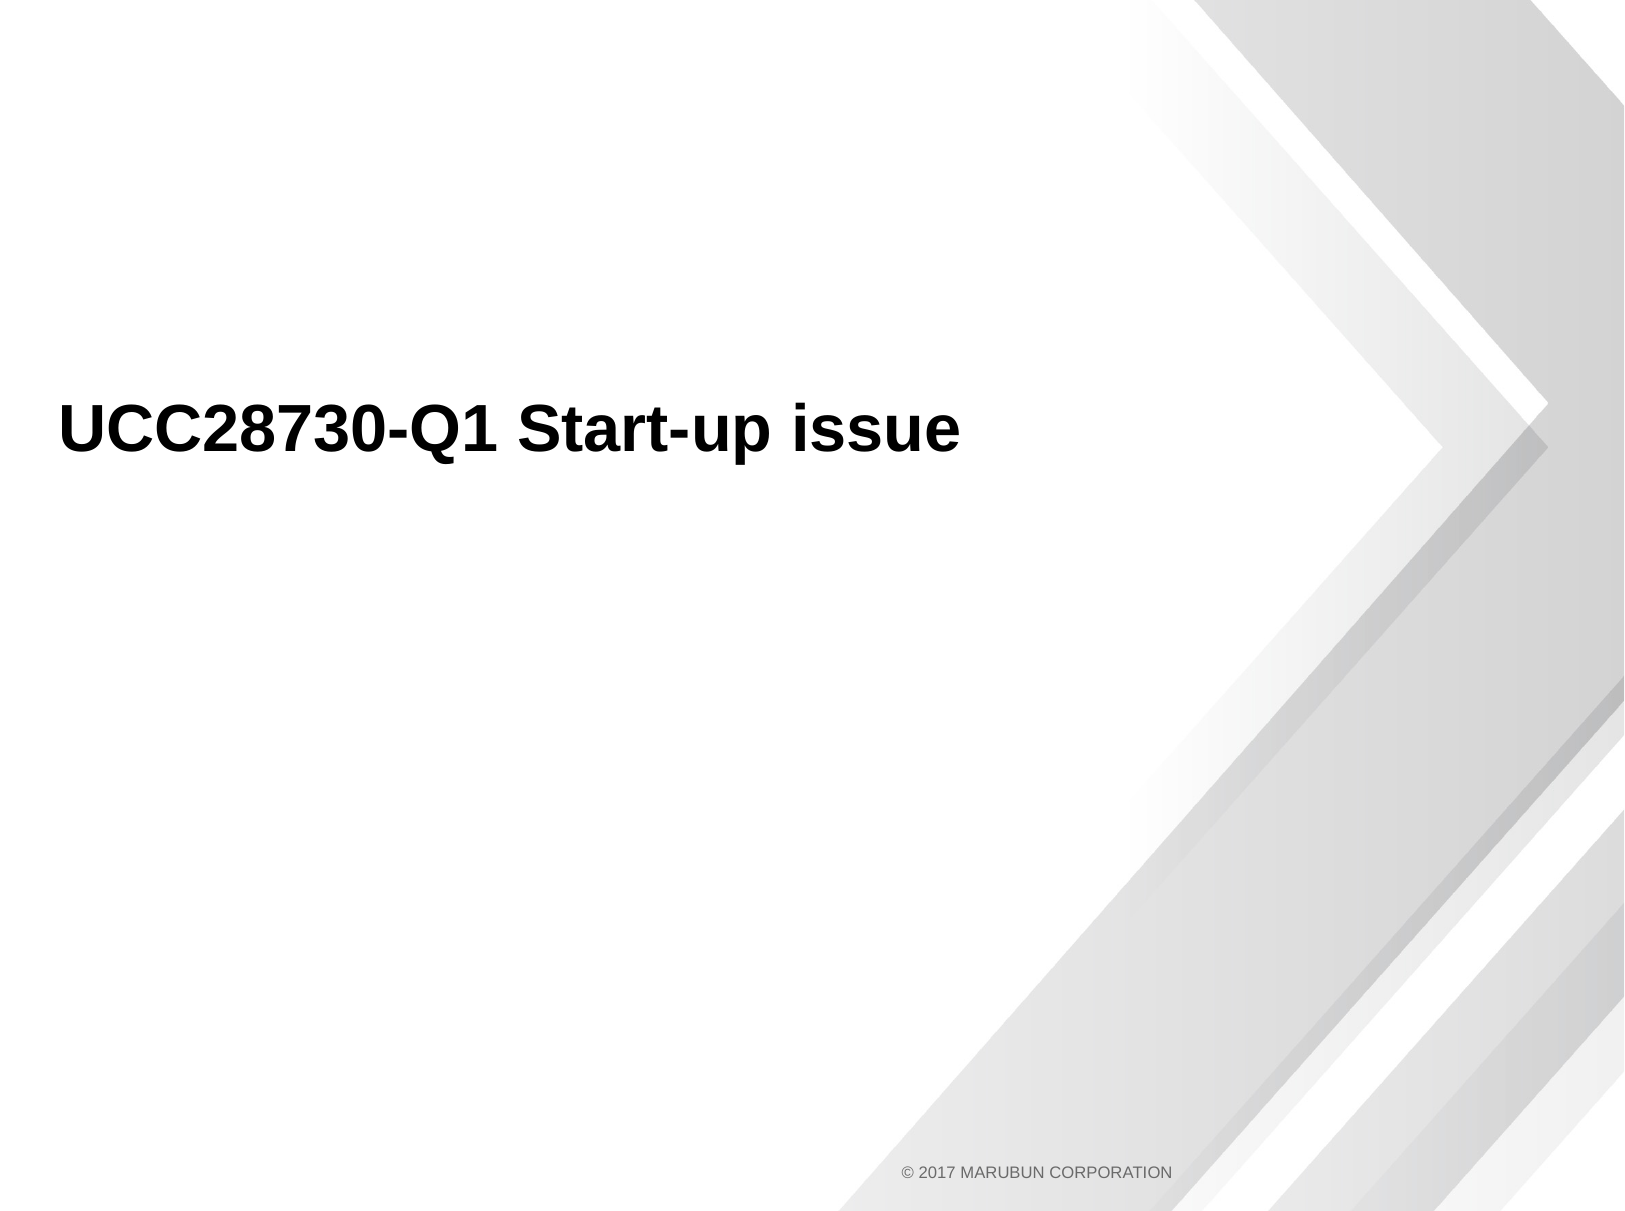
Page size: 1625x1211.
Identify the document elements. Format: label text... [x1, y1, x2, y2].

picture [838, 0, 1625, 1211]
title UCC28730-Q1 Start-up issue [57, 384, 1226, 465]
footer © 2017 MARUBUN CORPORATION [889, 1154, 1173, 1186]
